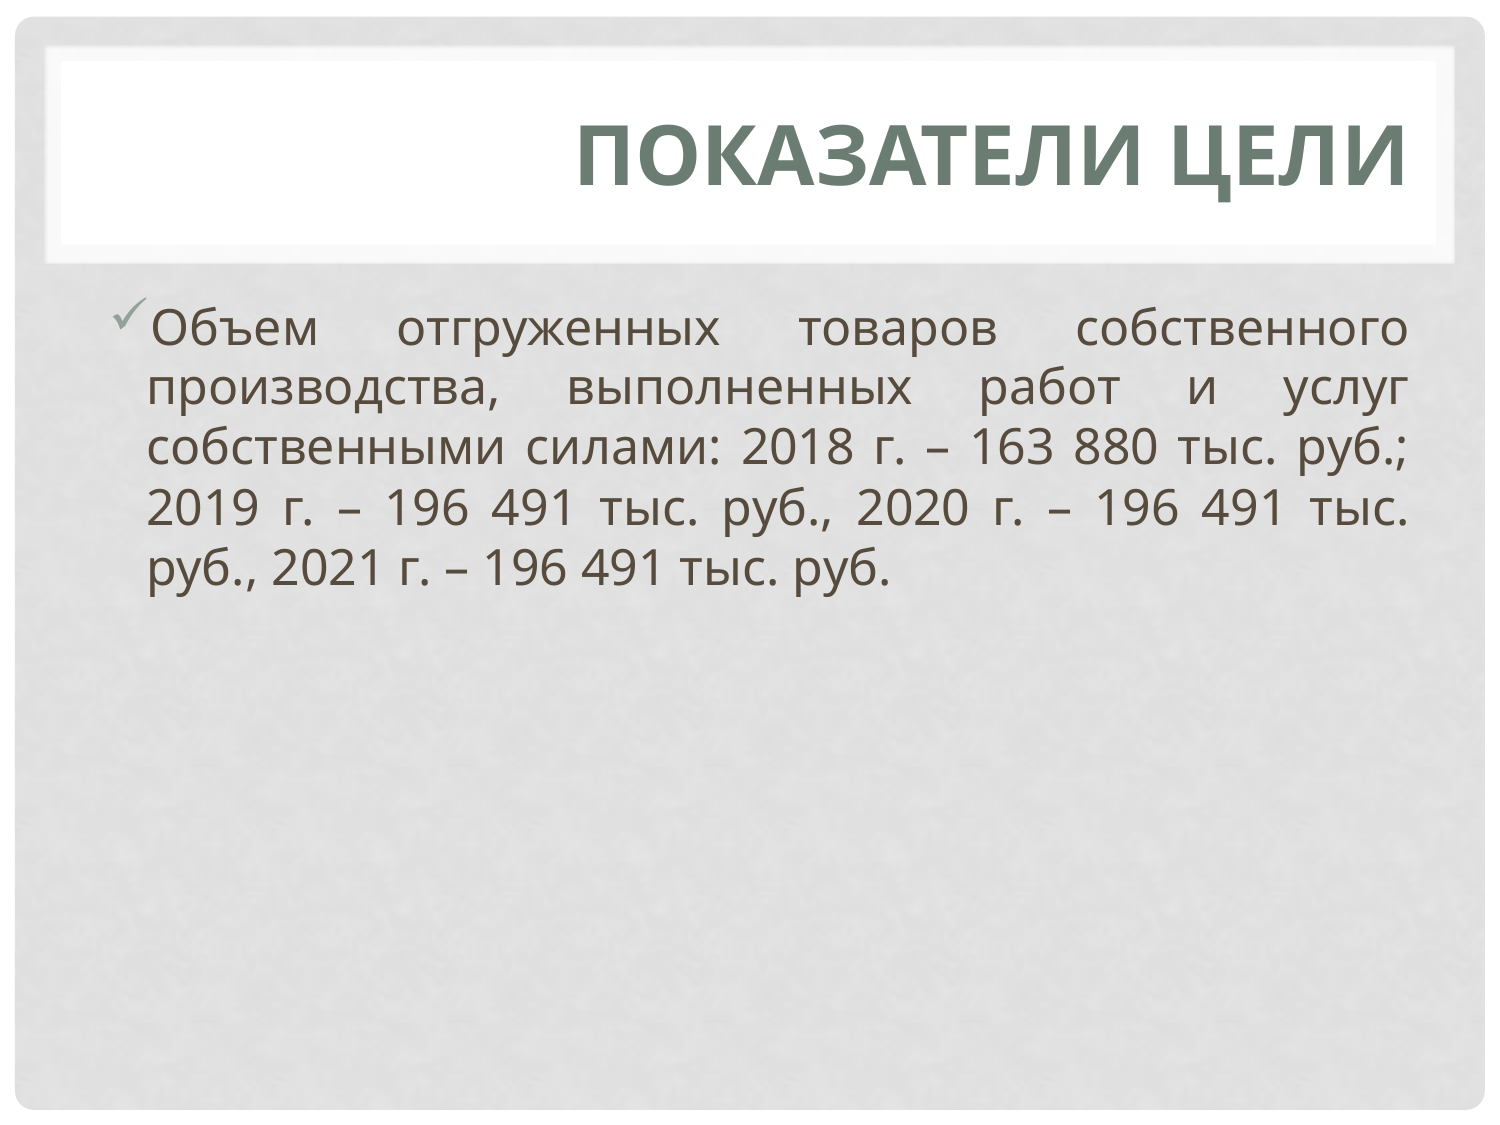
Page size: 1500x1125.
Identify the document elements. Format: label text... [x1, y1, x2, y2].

list Объем отгруженных товаров собственного производства, выполненных работ и услуг собственными силами: 2018 г. – 163 880 тыс. руб.; 2019 г. – 196 491 тыс. руб., 2020 г. – 196 491 тыс. руб., 2021 г. – 196 491 тыс. руб. [75, 287, 1425, 1005]
title Показатели цели [69, 66, 1425, 238]
